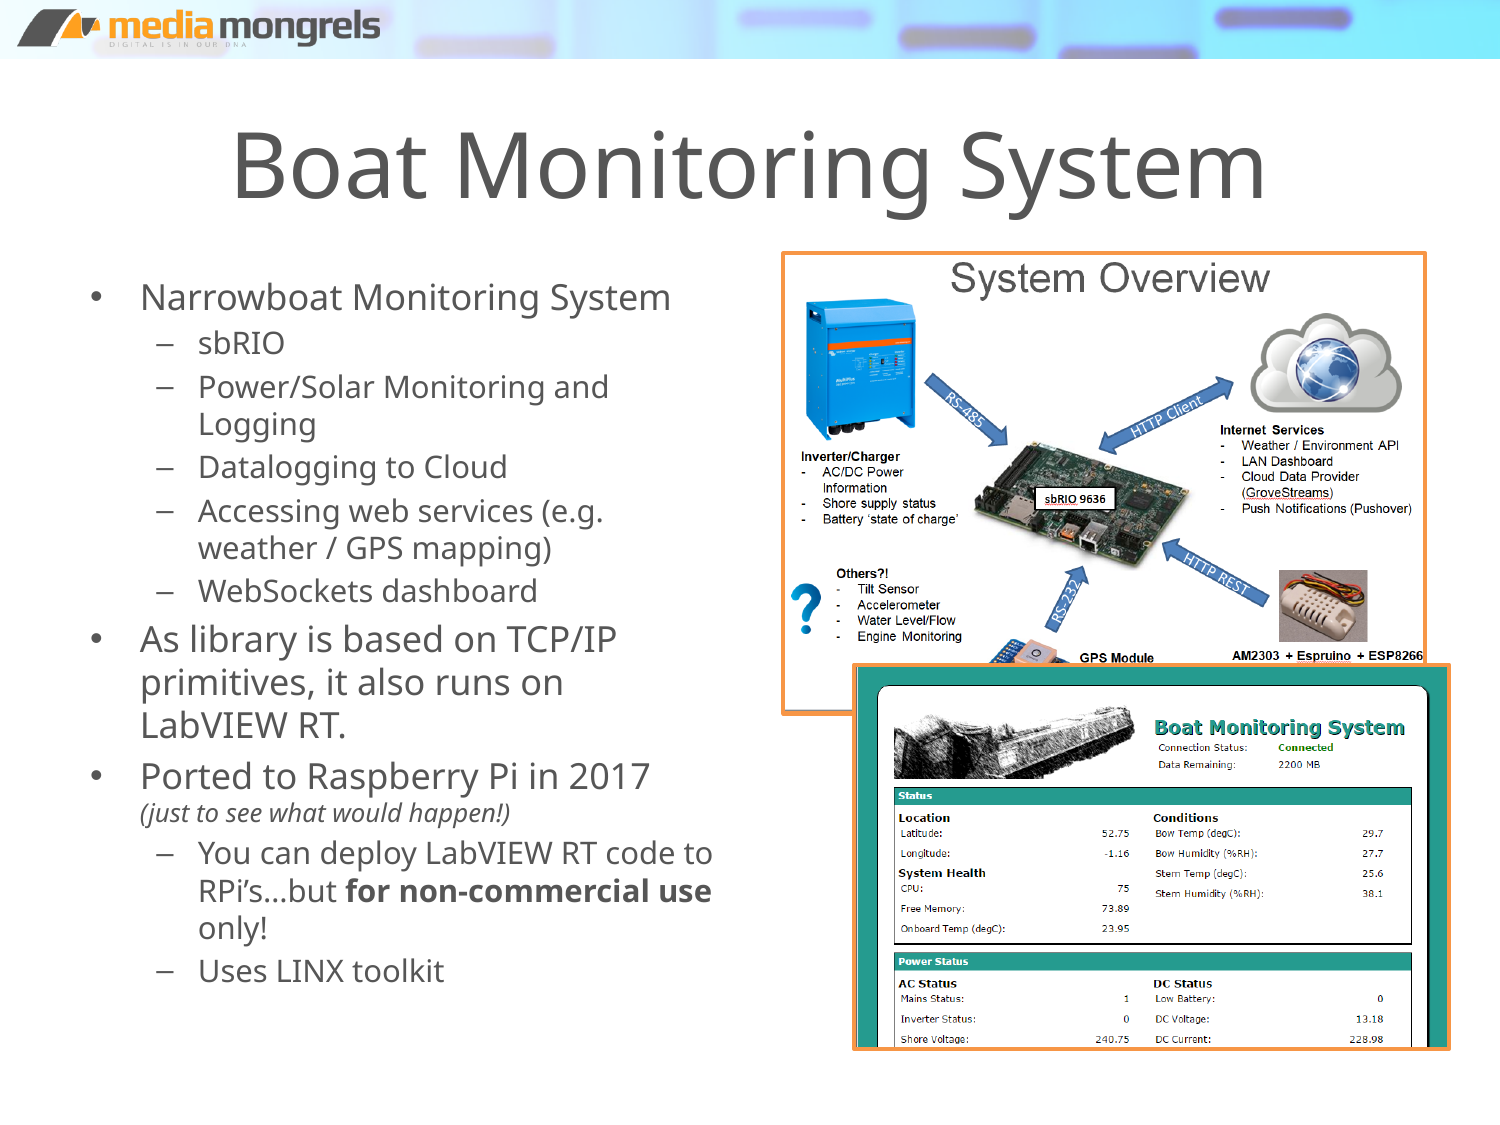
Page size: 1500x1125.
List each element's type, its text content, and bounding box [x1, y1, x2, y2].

title Boat Monitoring System [75, 67, 1425, 256]
picture [0, 0, 1500, 59]
picture [785, 255, 1448, 1047]
list Narrowboat Monitoring System sbRIO Power/Solar Monitoring and Logging Datalogging to Cloud Accessing web services (e.g. weather / GPS mapping) WebSockets dashboard As library is based on TCP/IP primitives, it also runs on LabVIEW RT. Ported to Raspberry Pi in 2017 (just to see what would happen!) You can deploy LabVIEW RT code to RPi’s…but for non-commercial use only! Uses LINX toolkit [75, 267, 738, 1005]
